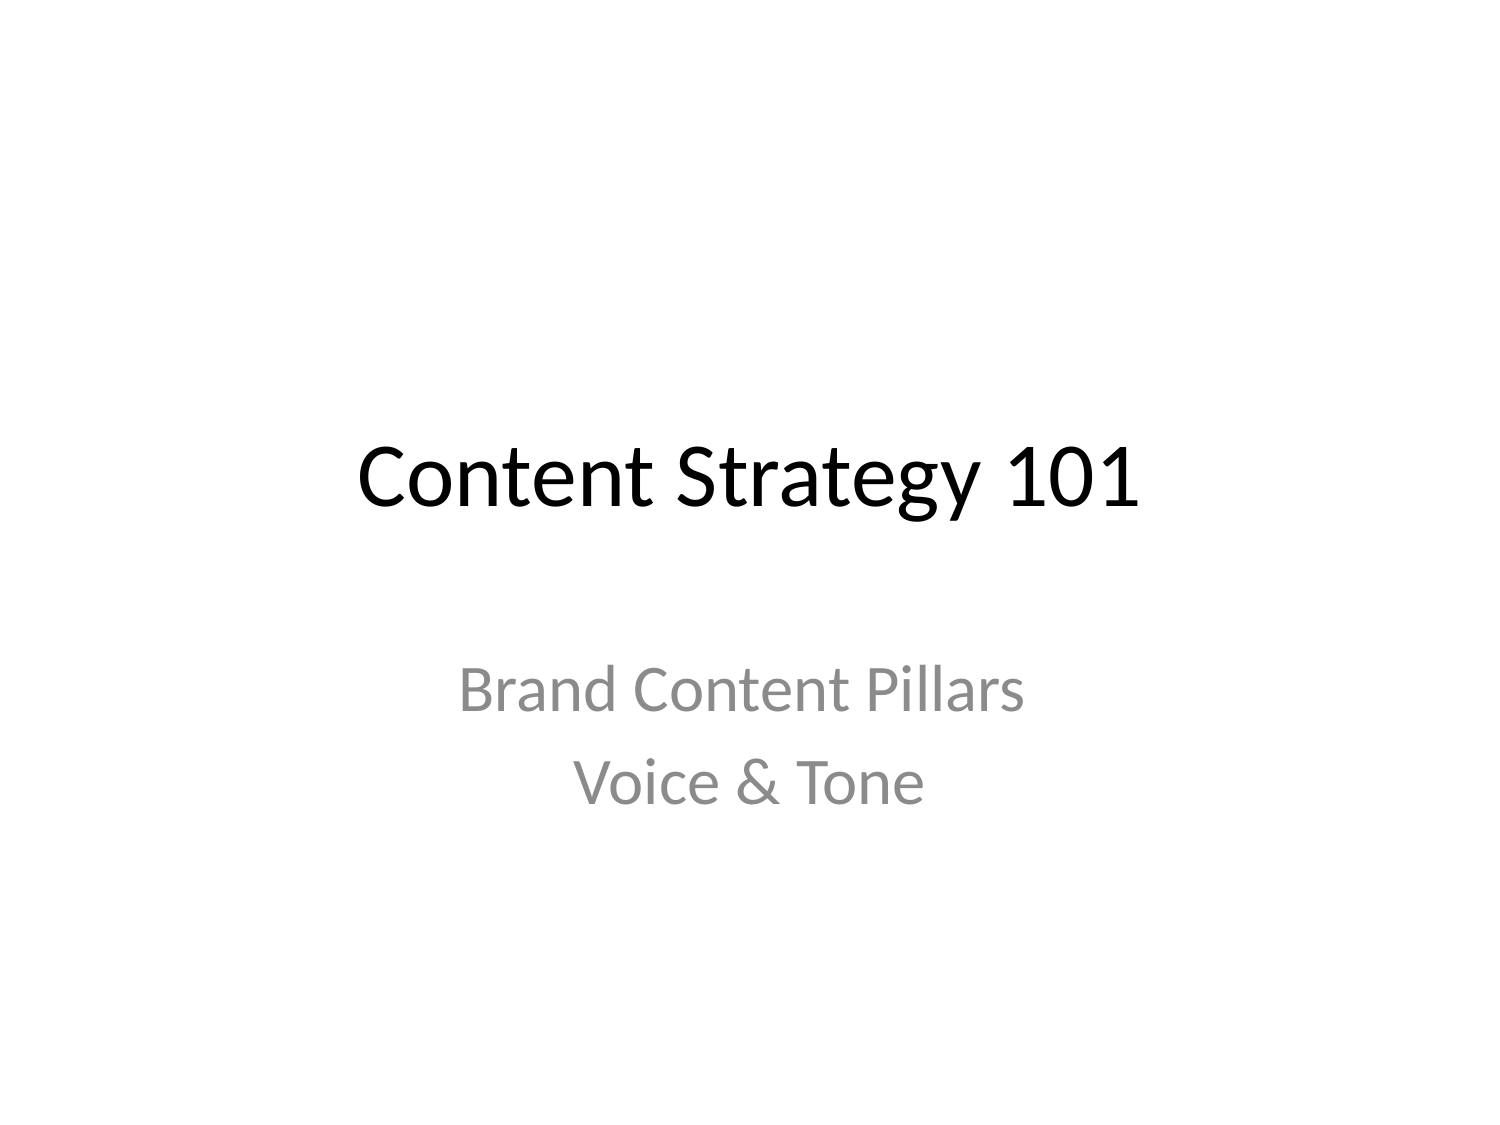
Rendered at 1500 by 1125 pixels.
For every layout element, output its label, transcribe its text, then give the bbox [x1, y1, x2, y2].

title Content Strategy 101 [112, 349, 1388, 591]
subtitle Brand Content Pillars Voice & Tone [225, 637, 1275, 925]
